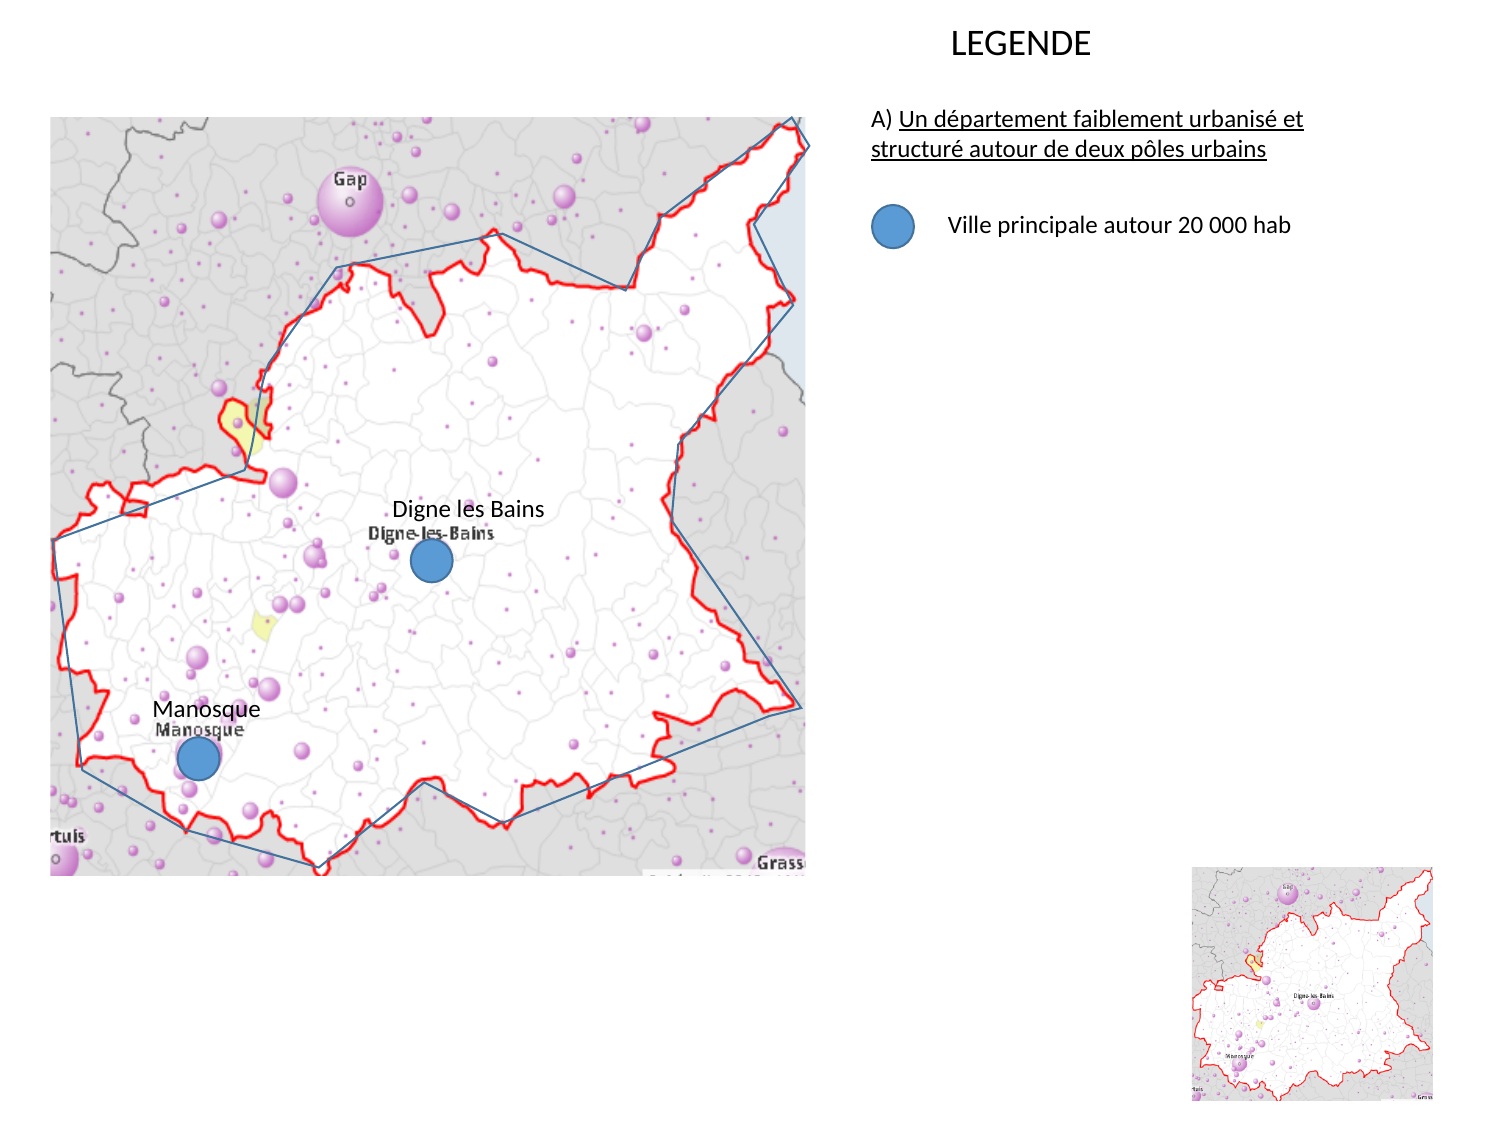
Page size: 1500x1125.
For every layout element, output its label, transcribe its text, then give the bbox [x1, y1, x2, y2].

text_box [806, 138, 811, 153]
picture [1191, 867, 1433, 1101]
text_box Ville principale autour 20 000 hab [933, 201, 1308, 247]
text_box LEGENDE [936, 10, 1107, 71]
text_box A) Un département faiblement urbanisé et structuré autour de deux pôles urbains [856, 95, 1360, 170]
picture [50, 117, 806, 876]
text_box [871, 203, 915, 250]
